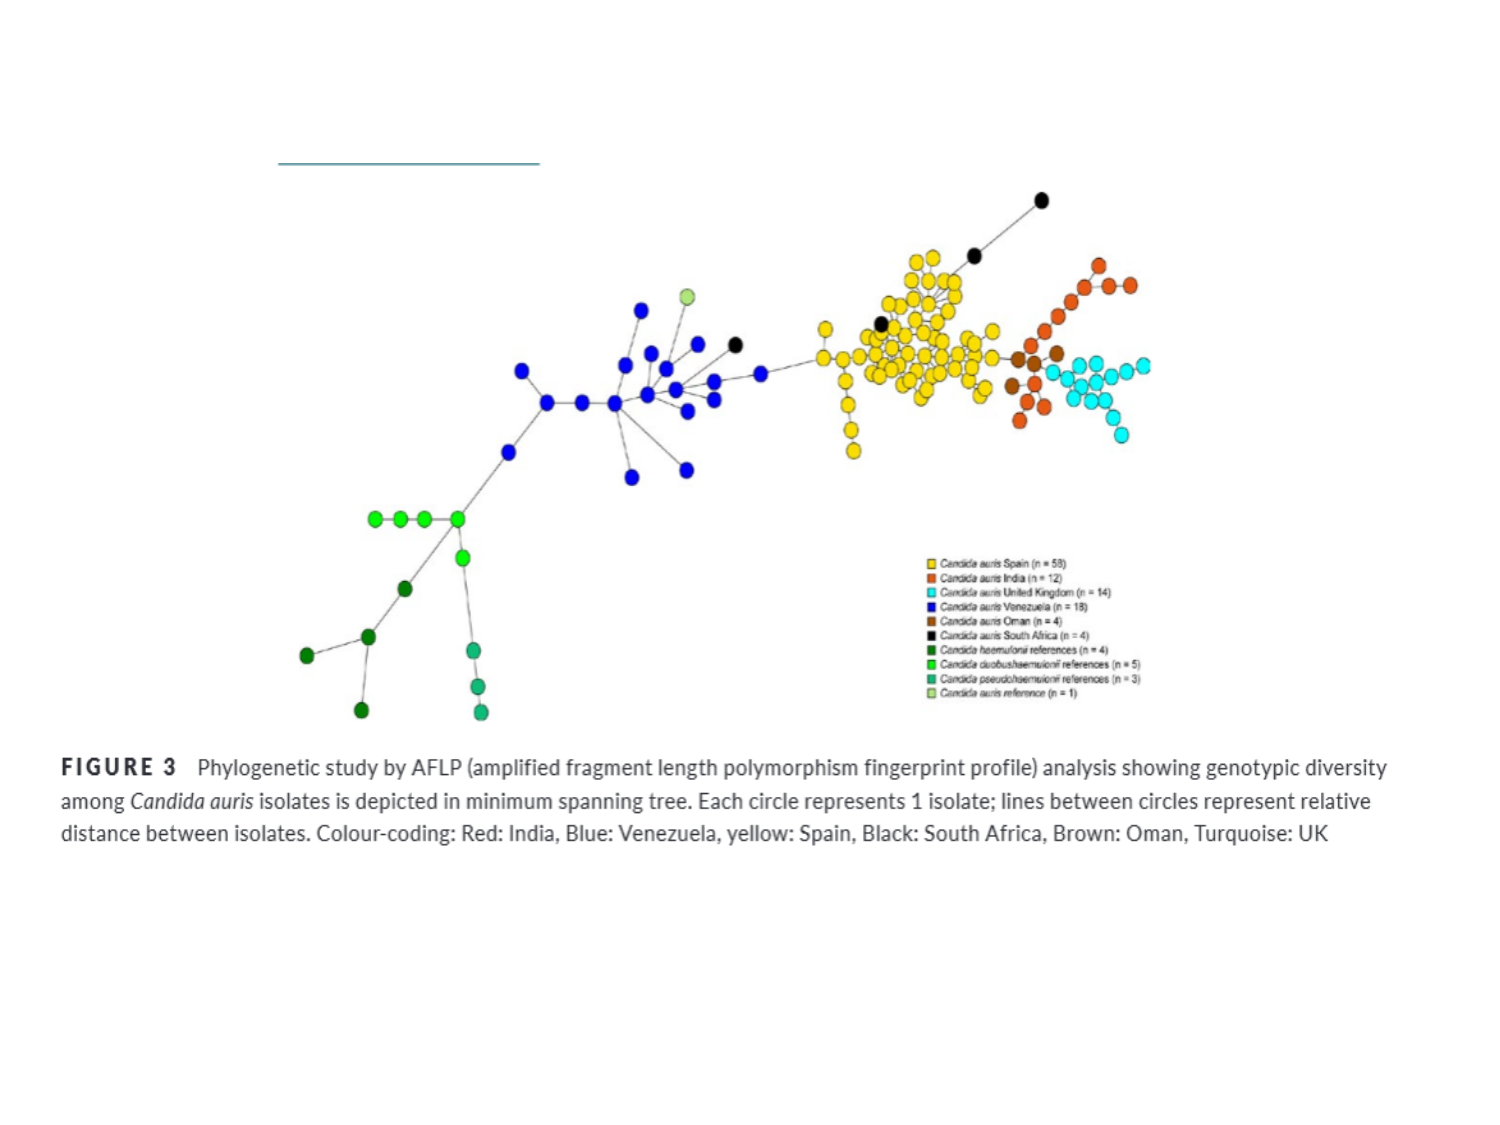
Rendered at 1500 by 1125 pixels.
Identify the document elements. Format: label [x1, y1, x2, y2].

picture [50, 163, 1407, 891]
